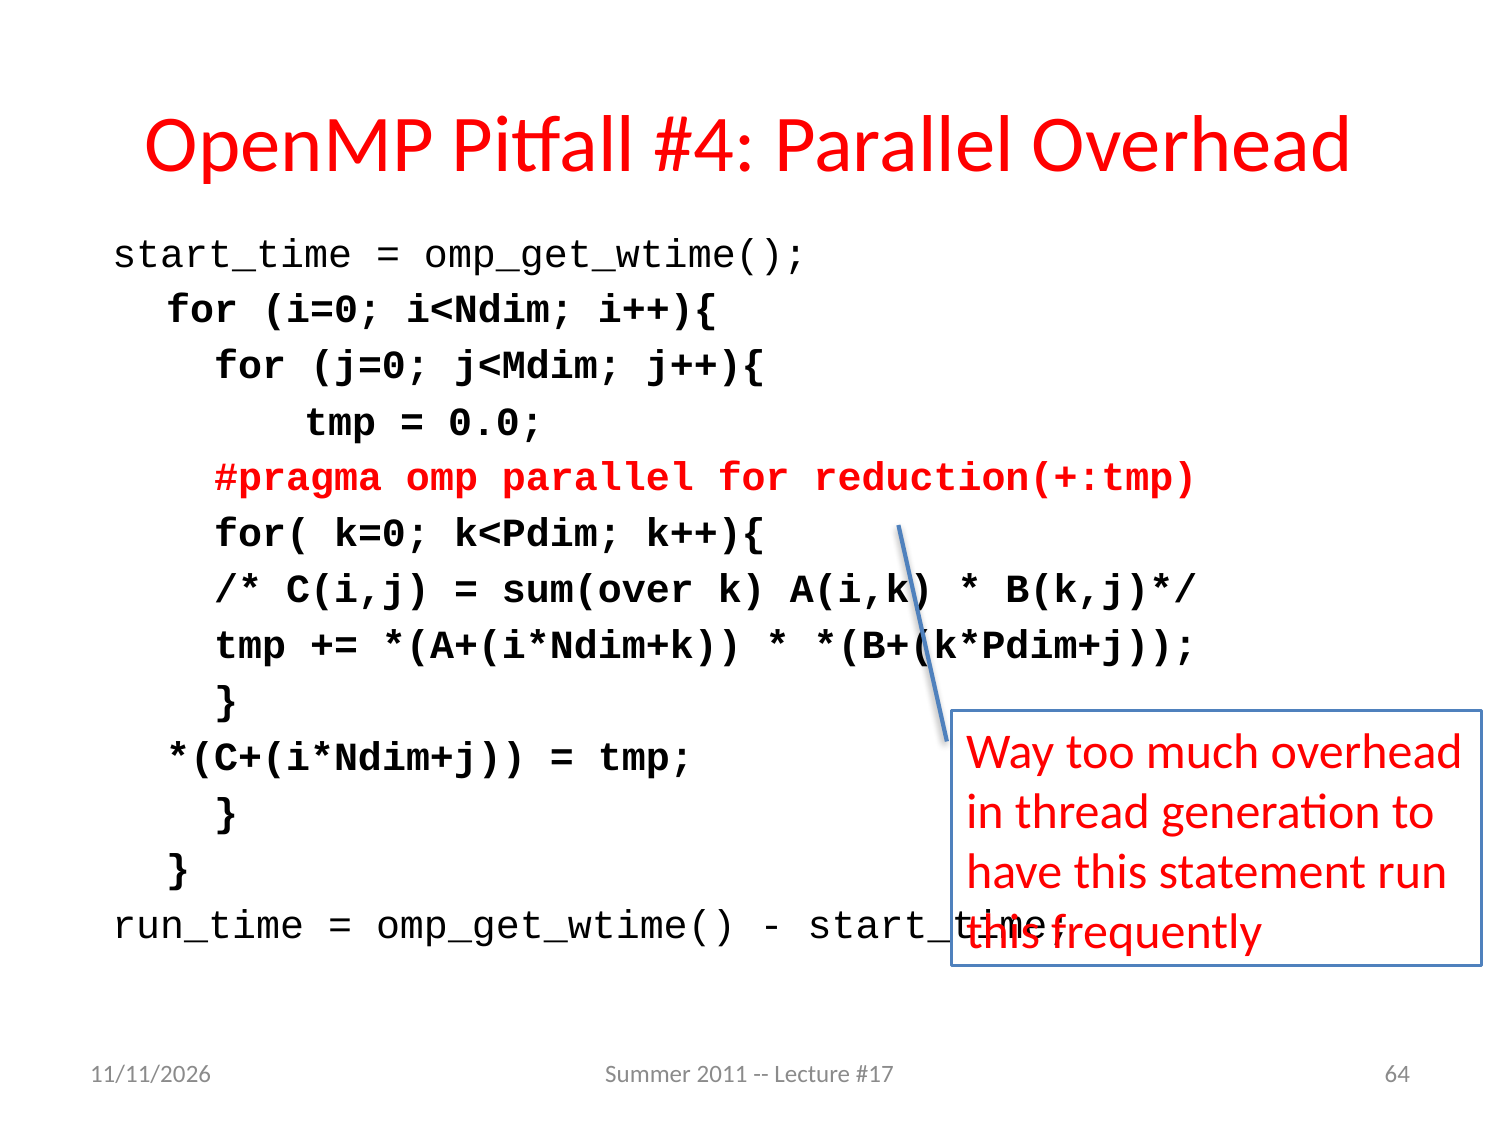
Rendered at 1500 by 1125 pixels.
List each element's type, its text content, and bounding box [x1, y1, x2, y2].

title OpenMP Pitfall #4: Parallel Overhead [75, 45, 1425, 233]
list start_time = omp_get_wtime(); for (i=0; i<Ndim; i++){ for (j=0; j<Mdim; j++){ tmp = 0.0; #pragma omp parallel for reduction(+:tmp) for( k=0; k<Pdim; k++){ /* C(i,j) = sum(over k) A(i,k) * B(k,j)*/ tmp += *(A+(i*Ndim+k)) * *(B+(k*Pdim+j)); } *(C+(i*Ndim+j)) = tmp; } } run_time = omp_get_wtime() - start_time; [97, 219, 1500, 1125]
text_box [898, 524, 1482, 969]
slide_number 64 [1074, 1042, 1425, 1103]
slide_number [75, 1042, 425, 1103]
footer Summer 2011 -- Lecture #17 [512, 1042, 988, 1103]
